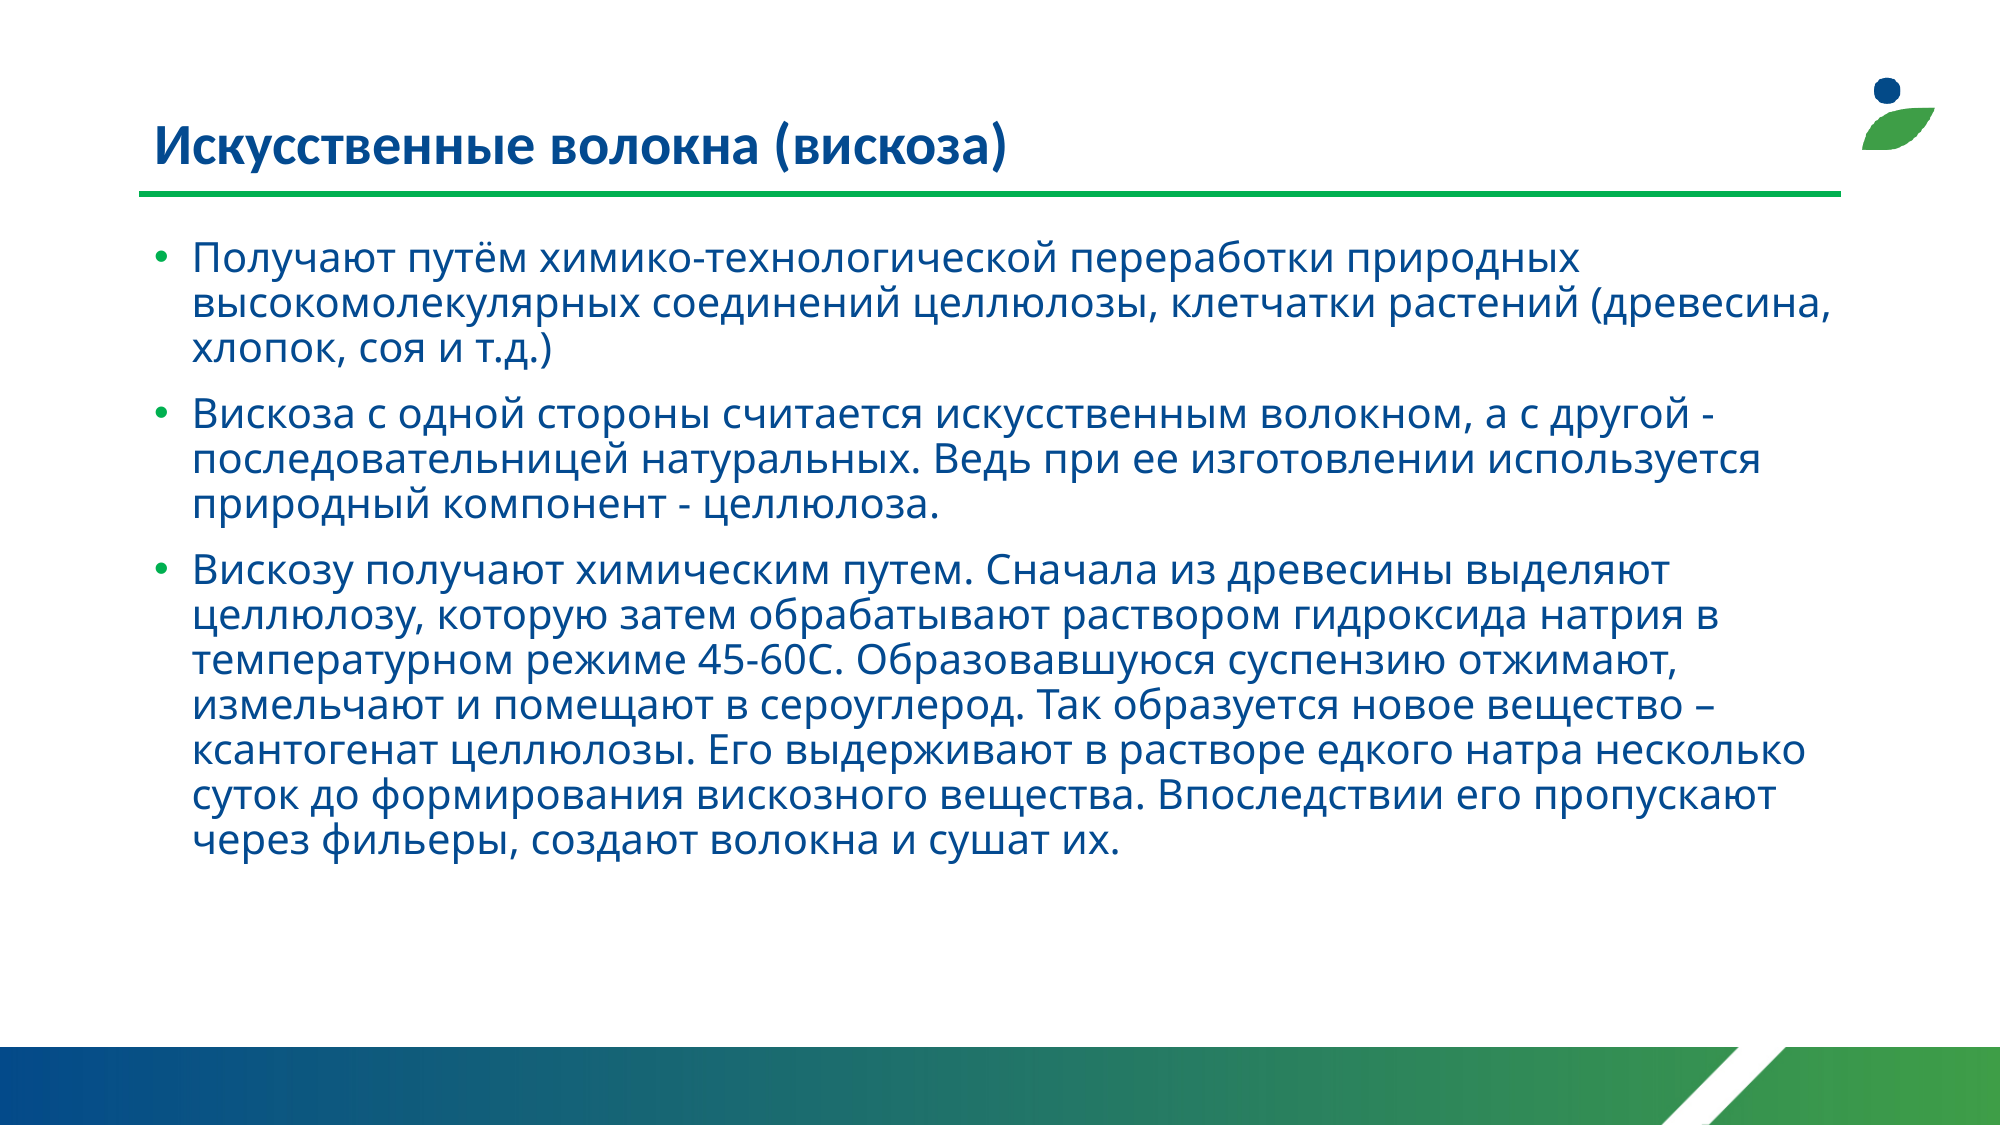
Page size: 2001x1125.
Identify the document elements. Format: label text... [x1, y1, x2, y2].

picture [0, 1047, 2000, 1125]
title Искусственные волокна (вискоза) [139, 59, 1783, 185]
list Получают путём химико-технологичеcкой переработки природных высокомолекулярных соединений целлюлозы, клетчатки растений (древесина, хлопок, соя и т.д.) Вискоза с одной стороны считается искусственным волокном, а с другой - последовательницей натуральных. Ведь при ее изготовлении используется природный компонент - целлюлоза. Вискозу получают химическим путем. Сначала из древесины выделяют целлюлозу, которую затем обрабатывают раствором гидроксида натрия в температурном режиме 45-60С. Образовавшуюся суспензию отжимают, измельчают и помещают в сероуглерод. Так образуется новое вещество – ксантогенат целлюлозы. Его выдерживают в растворе едкого натра несколько суток до формирования вискозного вещества. Впоследствии его пропускают через фильеры, создают волокна и сушат их. [139, 228, 1865, 943]
picture [1840, 53, 1952, 175]
